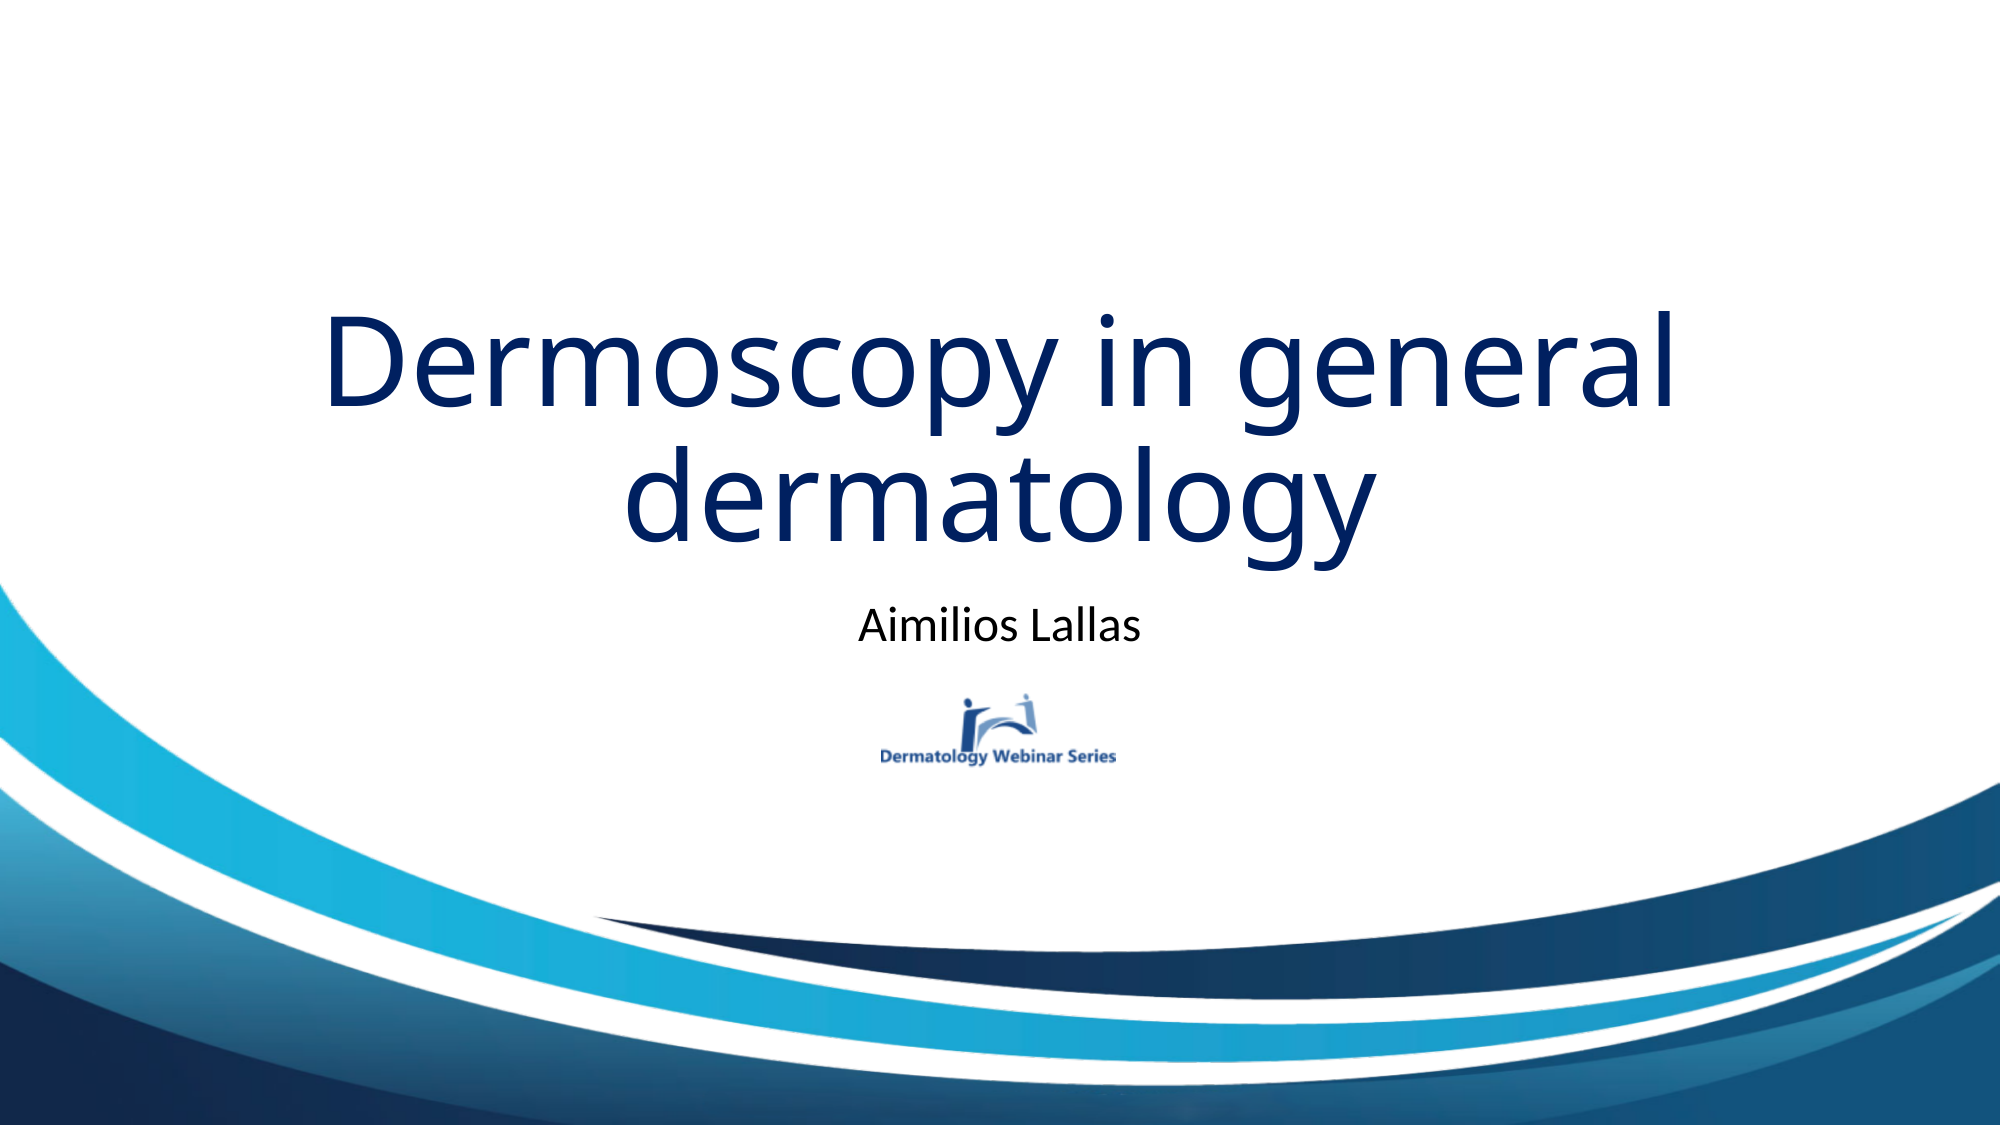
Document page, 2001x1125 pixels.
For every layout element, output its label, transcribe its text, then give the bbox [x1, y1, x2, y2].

picture [0, 531, 2000, 1125]
title Dermoscopy in general dermatology [249, 184, 1750, 576]
subtitle Aimilios Lallas [249, 590, 1750, 863]
